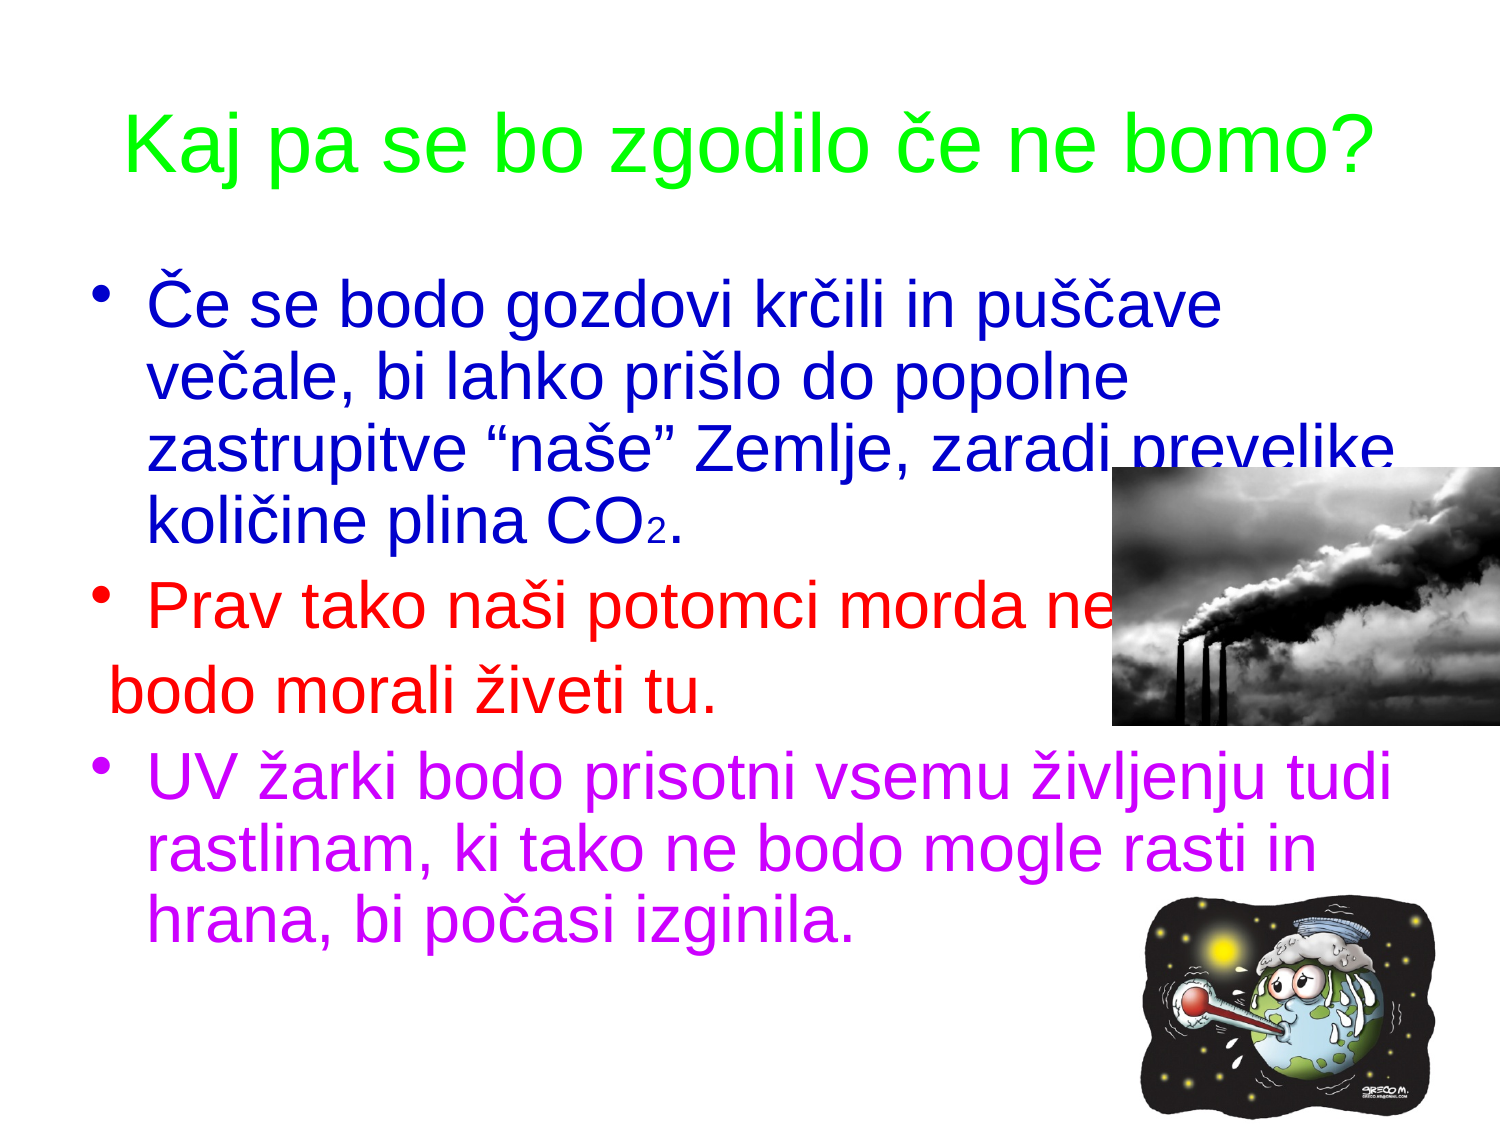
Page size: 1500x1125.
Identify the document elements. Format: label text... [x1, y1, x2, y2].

list Če se bodo gozdovi krčili in puščave večale, bi lahko prišlo do popolne zastrupitve “naše” Zemlje, zaradi prevelike količine plina CO2. Prav tako naši potomci morda ne bodo morali živeti tu. UV žarki bodo prisotni vsemu življenju tudi rastlinam, ki tako ne bodo mogle rasti in hrana, bi počasi izginila. [75, 262, 1425, 1005]
picture [1127, 888, 1438, 1125]
picture [1111, 467, 1500, 726]
title Kaj pa se bo zgodilo če ne bomo? [75, 45, 1425, 233]
